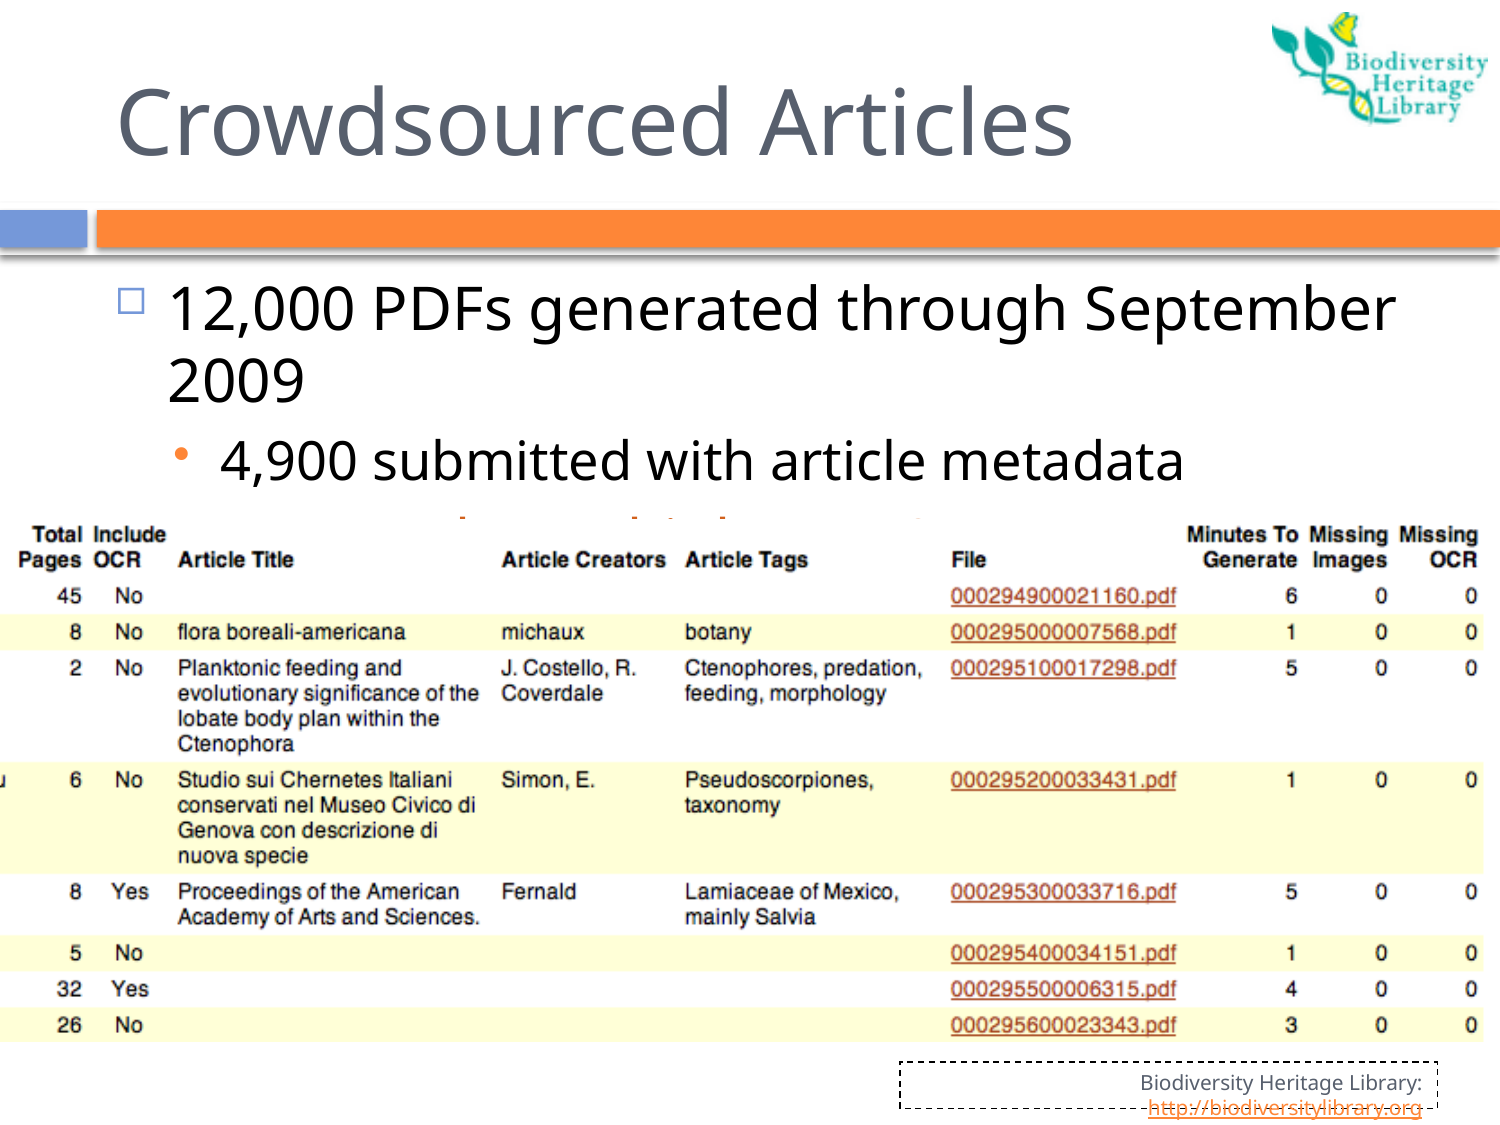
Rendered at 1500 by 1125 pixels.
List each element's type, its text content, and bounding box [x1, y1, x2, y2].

title Crowdsourced Articles [100, 37, 1438, 200]
picture [1272, 12, 1488, 127]
picture [0, 519, 1500, 1042]
list 12,000 PDFs generated through September 2009 4,900 submitted with article metadata Analysis: http://bit.ly/4Jqu9 [100, 262, 1438, 518]
